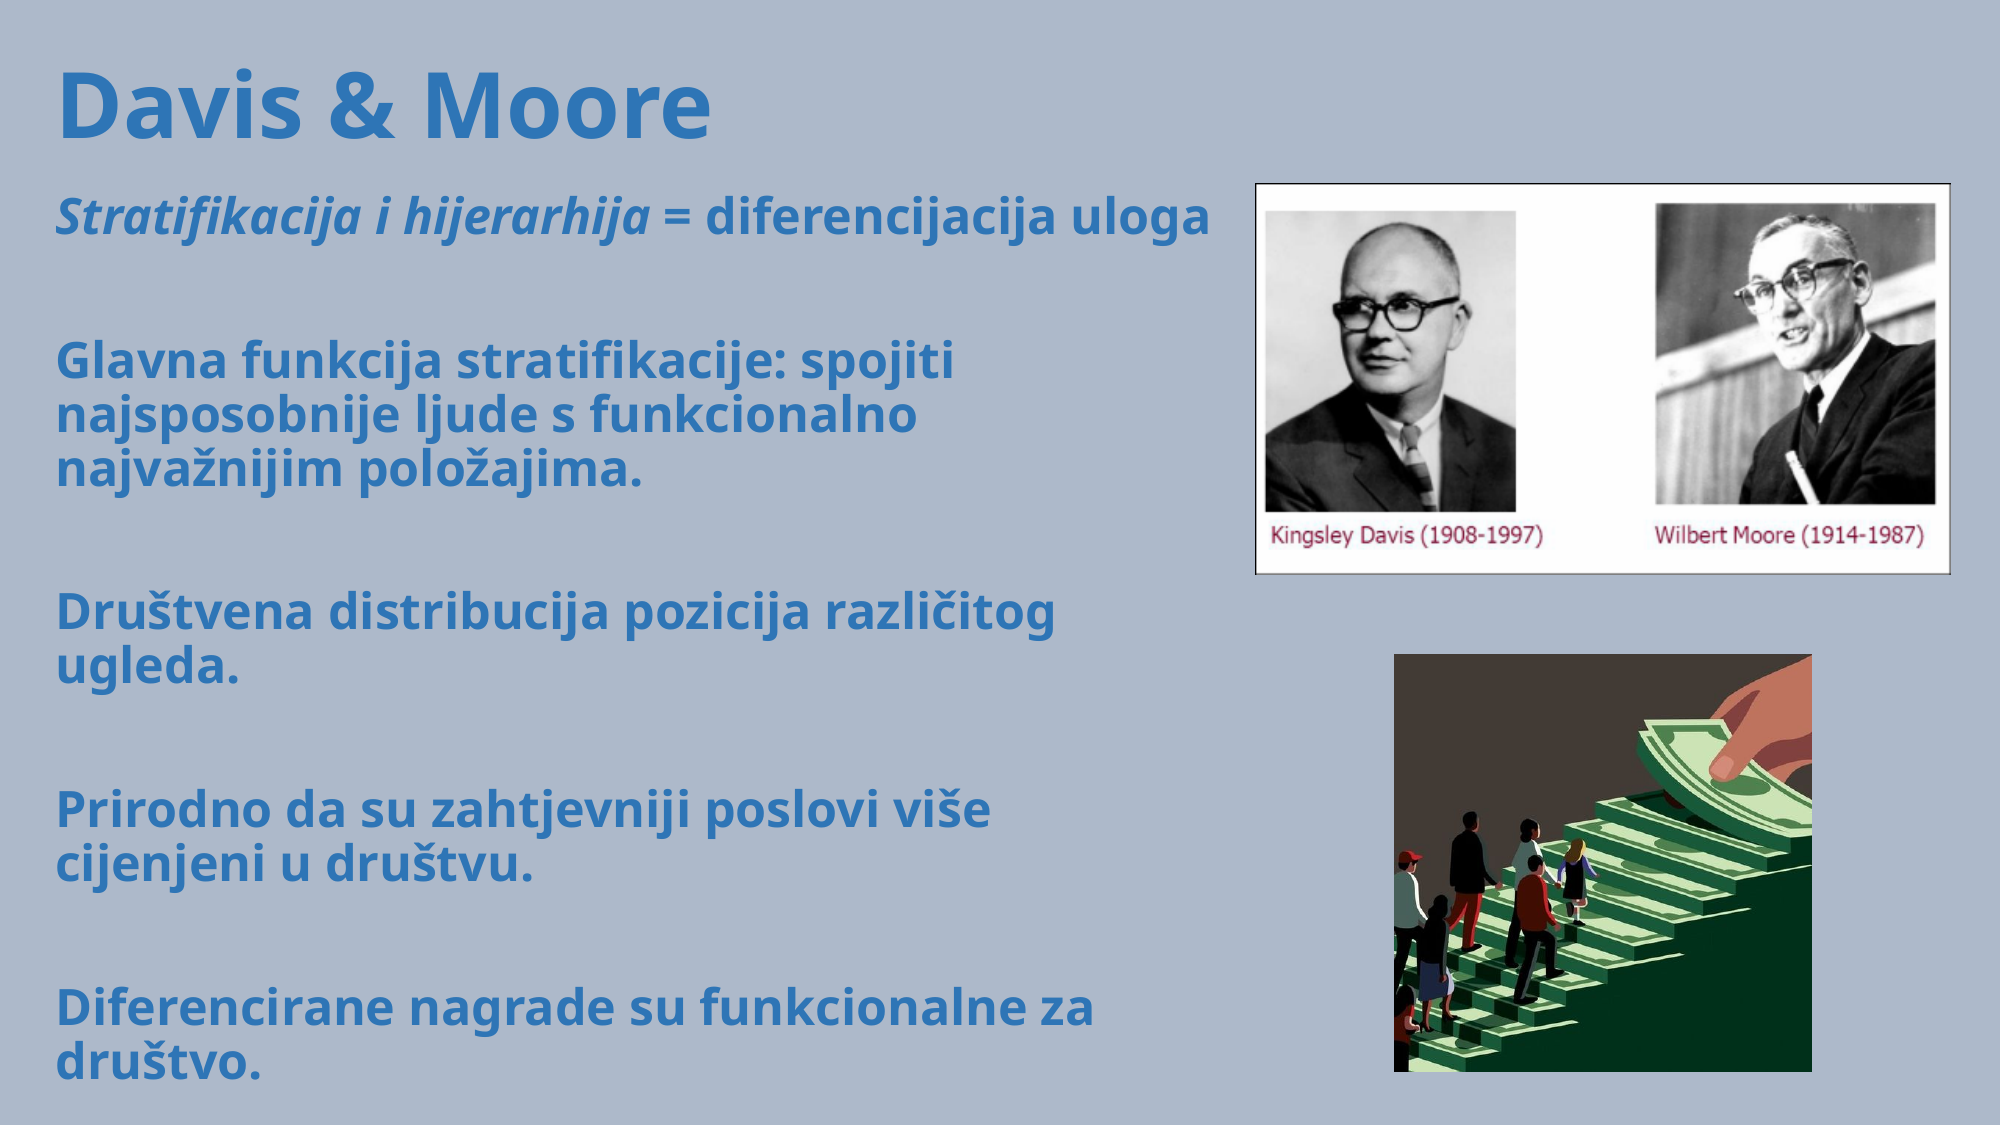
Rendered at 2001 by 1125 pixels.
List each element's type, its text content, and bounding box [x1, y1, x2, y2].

picture [1394, 654, 1812, 1072]
picture [1255, 183, 1951, 575]
title Davis & Moore [40, 0, 1766, 218]
list Stratifikacija i hijerarhija = diferencijacija uloga Glavna funkcija stratifikacije: spojiti najsposobnije ljude s funkcionalno najvažnijim položajima. Društvena distribucija pozicija različitog ugleda. Prirodno da su zahtjevniji poslovi više cijenjeni u društvu. Diferencirane nagrade su funkcionalne za društvo. [40, 183, 1228, 1125]
